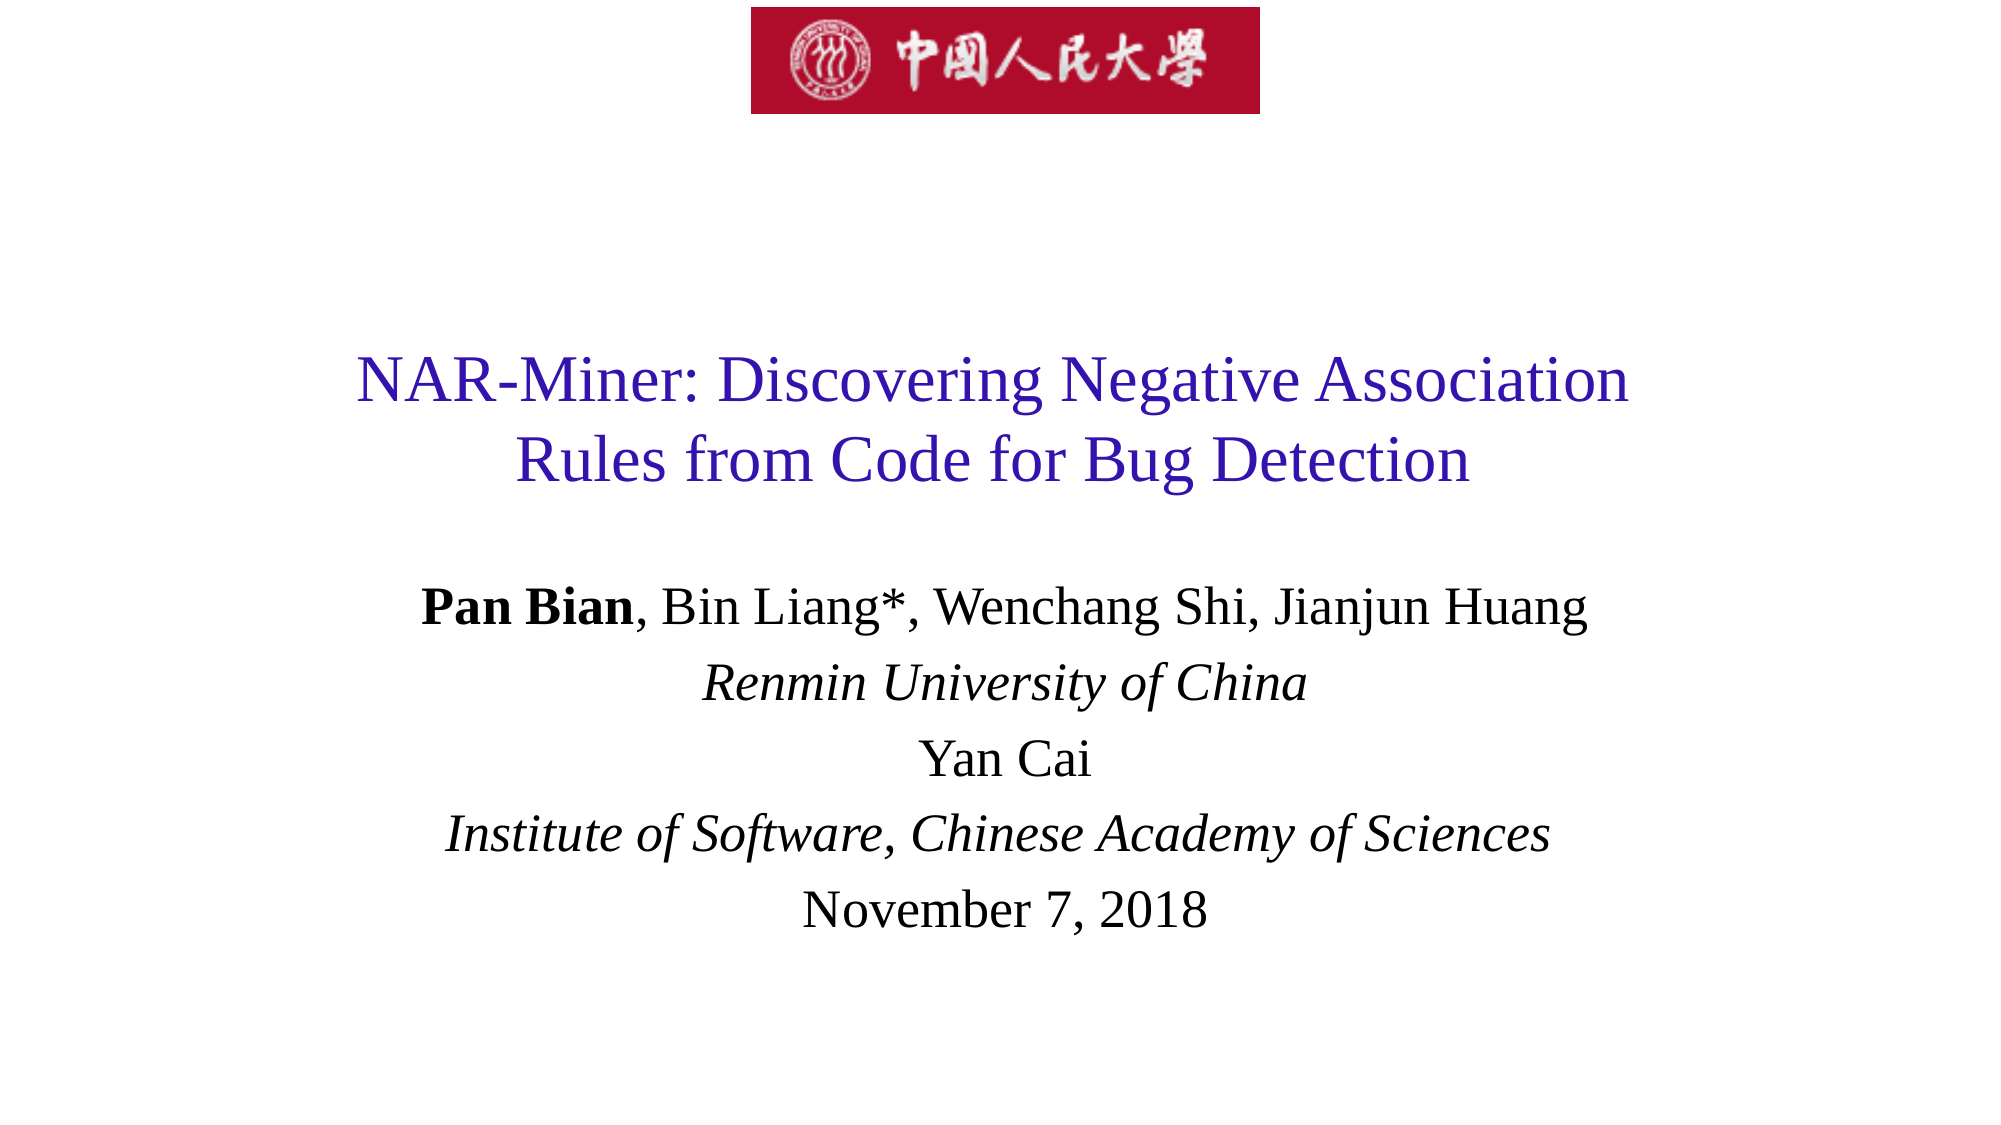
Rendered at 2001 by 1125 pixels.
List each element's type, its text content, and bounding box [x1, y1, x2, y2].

picture [751, 6, 1260, 114]
subtitle Pan Bian, Bin Liang*, Wenchang Shi, Jianjun Huang Renmin University of China Yan Cai Institute of Software, Chinese Academy of Sciences November 7, 2018 [303, 562, 1709, 972]
title NAR-Miner: Discovering Negative Association Rules from Code for Bug Detection [279, 338, 1709, 492]
